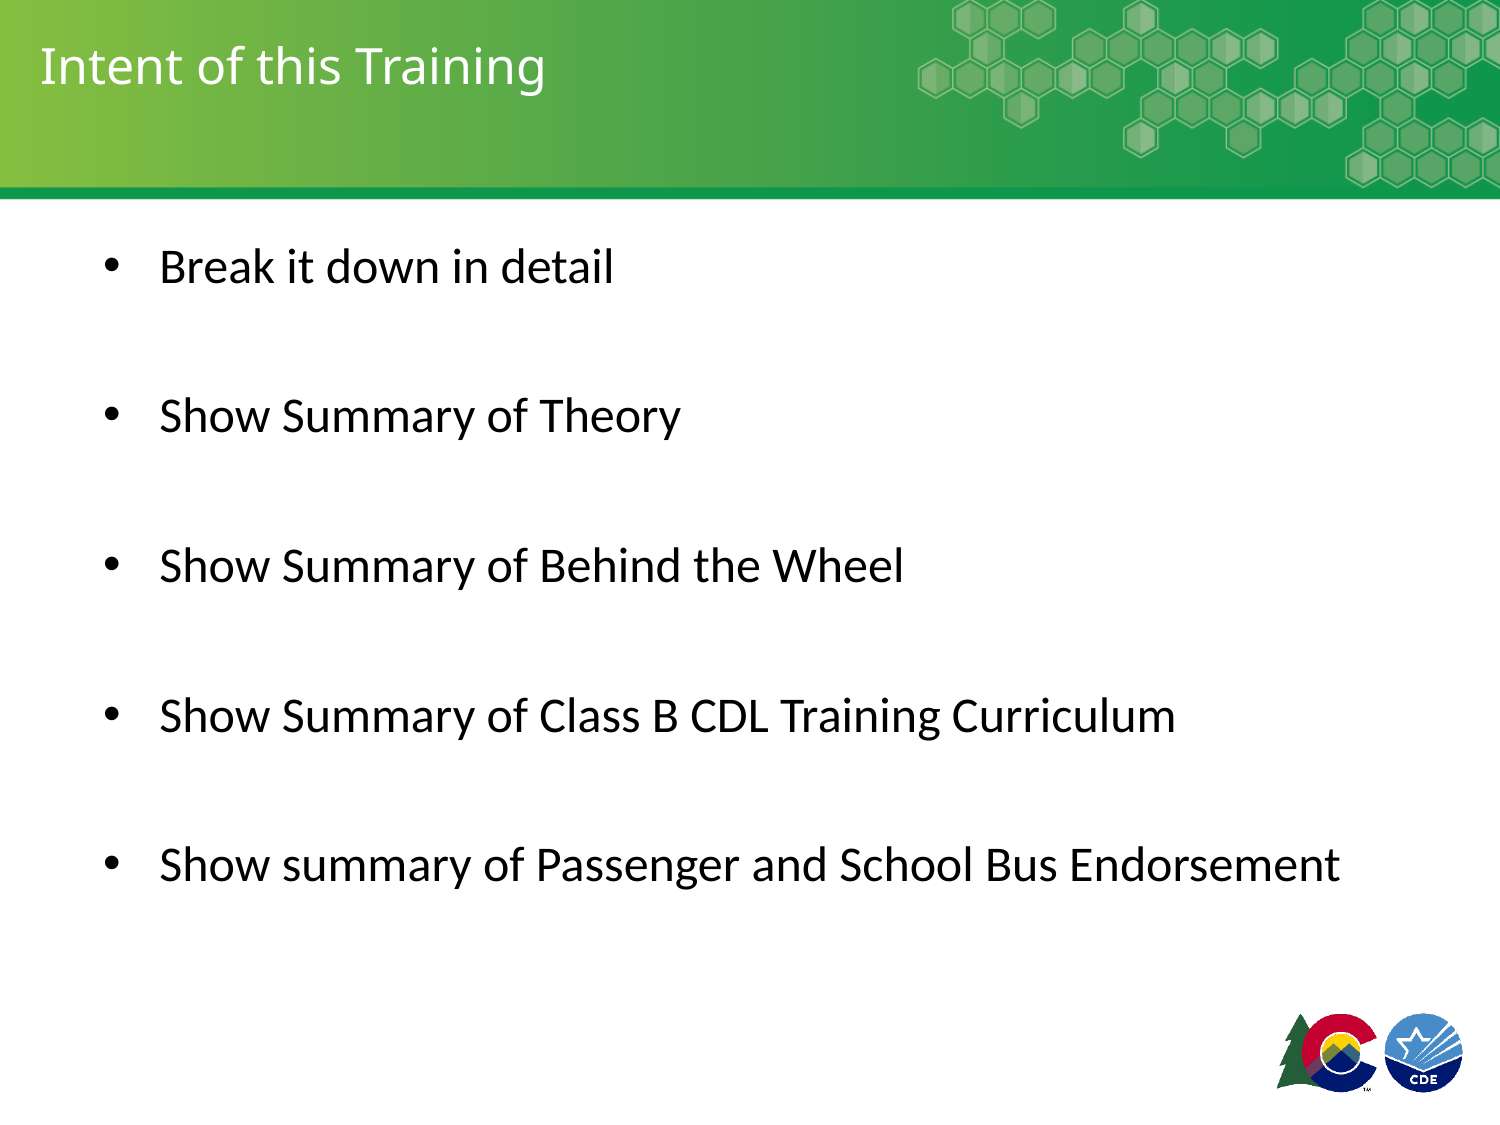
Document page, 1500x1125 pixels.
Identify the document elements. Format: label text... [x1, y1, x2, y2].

picture [0, 0, 1500, 200]
title Intent of this Training [40, 41, 1038, 166]
list Break it down in detail Show Summary of Theory Show Summary of Behind the Wheel Show Summary of Class B CDL Training Curriculum Show summary of Passenger and School Bus Endorsement [103, 239, 1397, 1002]
picture [1275, 1012, 1463, 1093]
